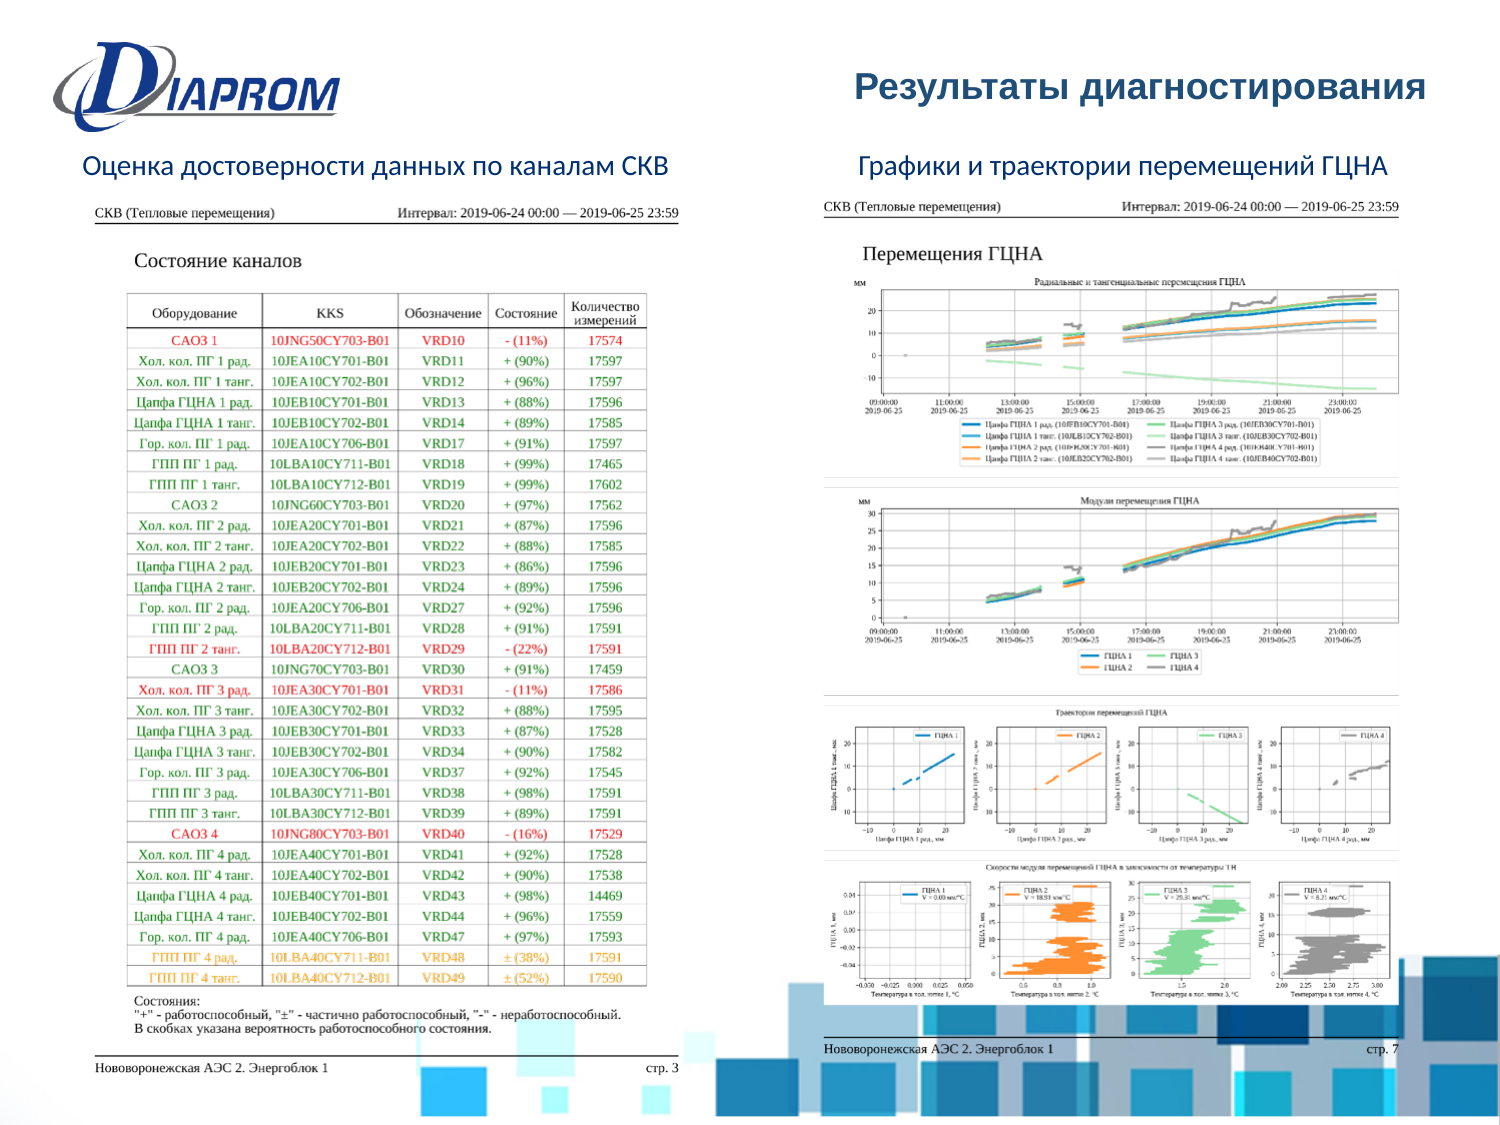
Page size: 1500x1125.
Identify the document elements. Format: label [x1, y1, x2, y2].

picture [817, 195, 1408, 1060]
text_box [0, 0, 1500, 1125]
picture [88, 200, 688, 1079]
